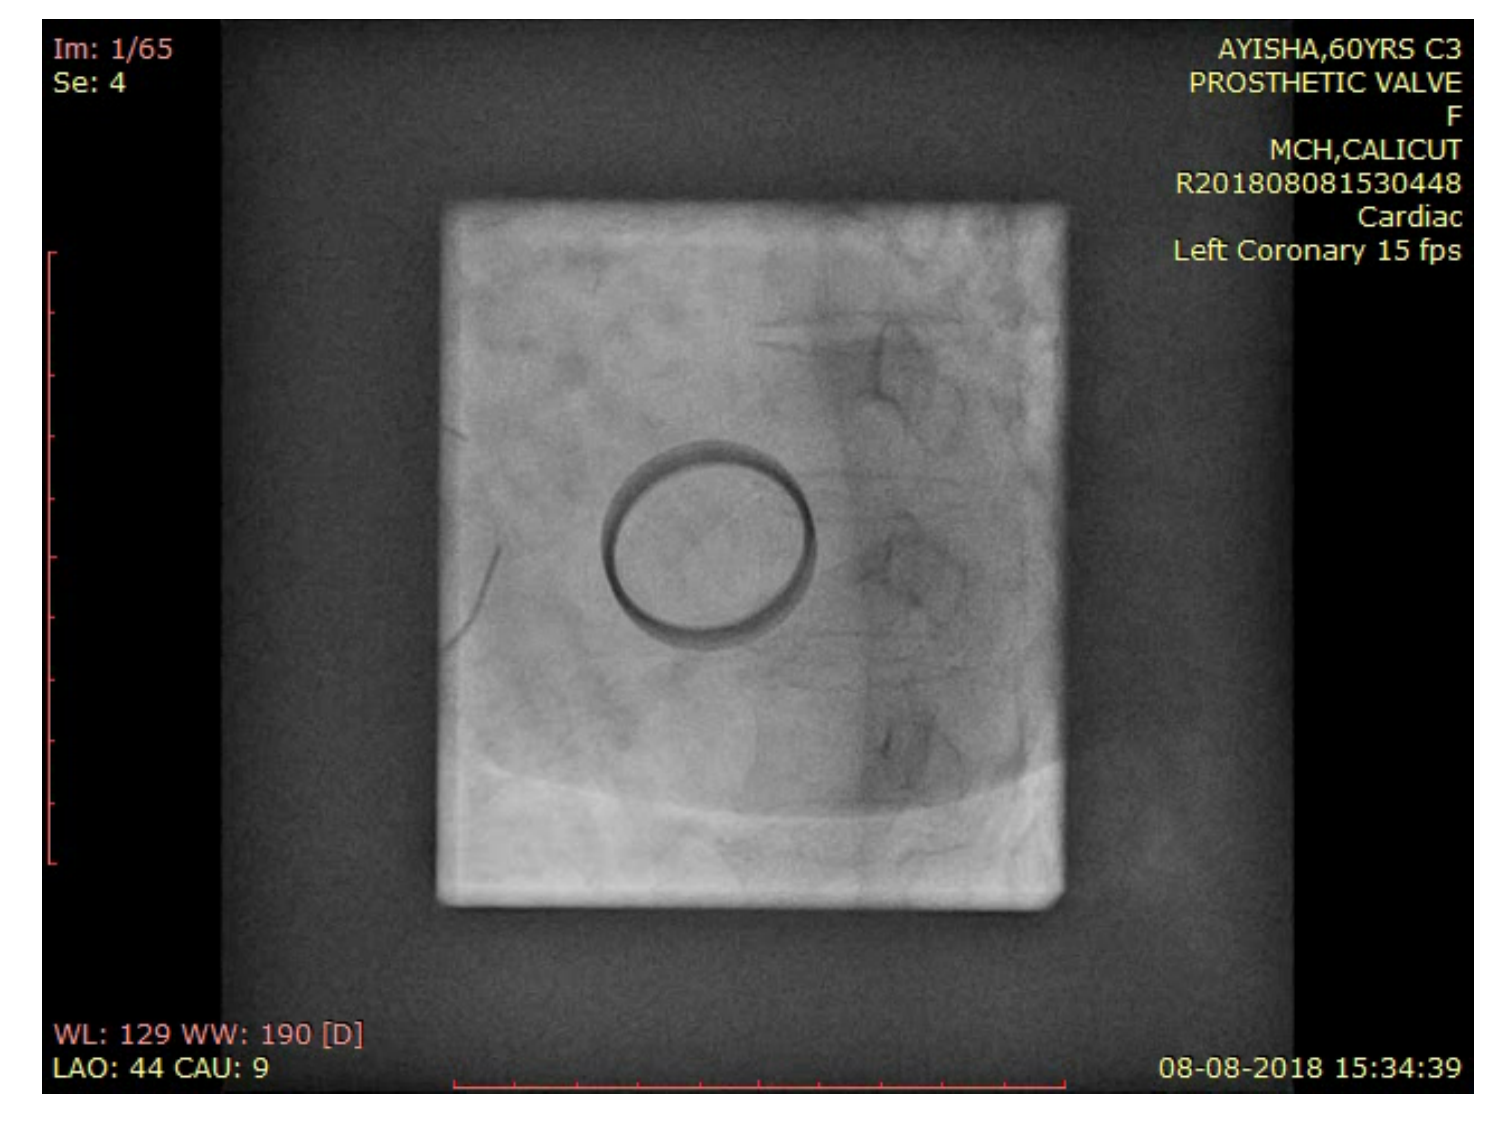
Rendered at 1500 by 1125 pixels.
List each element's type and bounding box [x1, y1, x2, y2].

list [41, 18, 1475, 1095]
